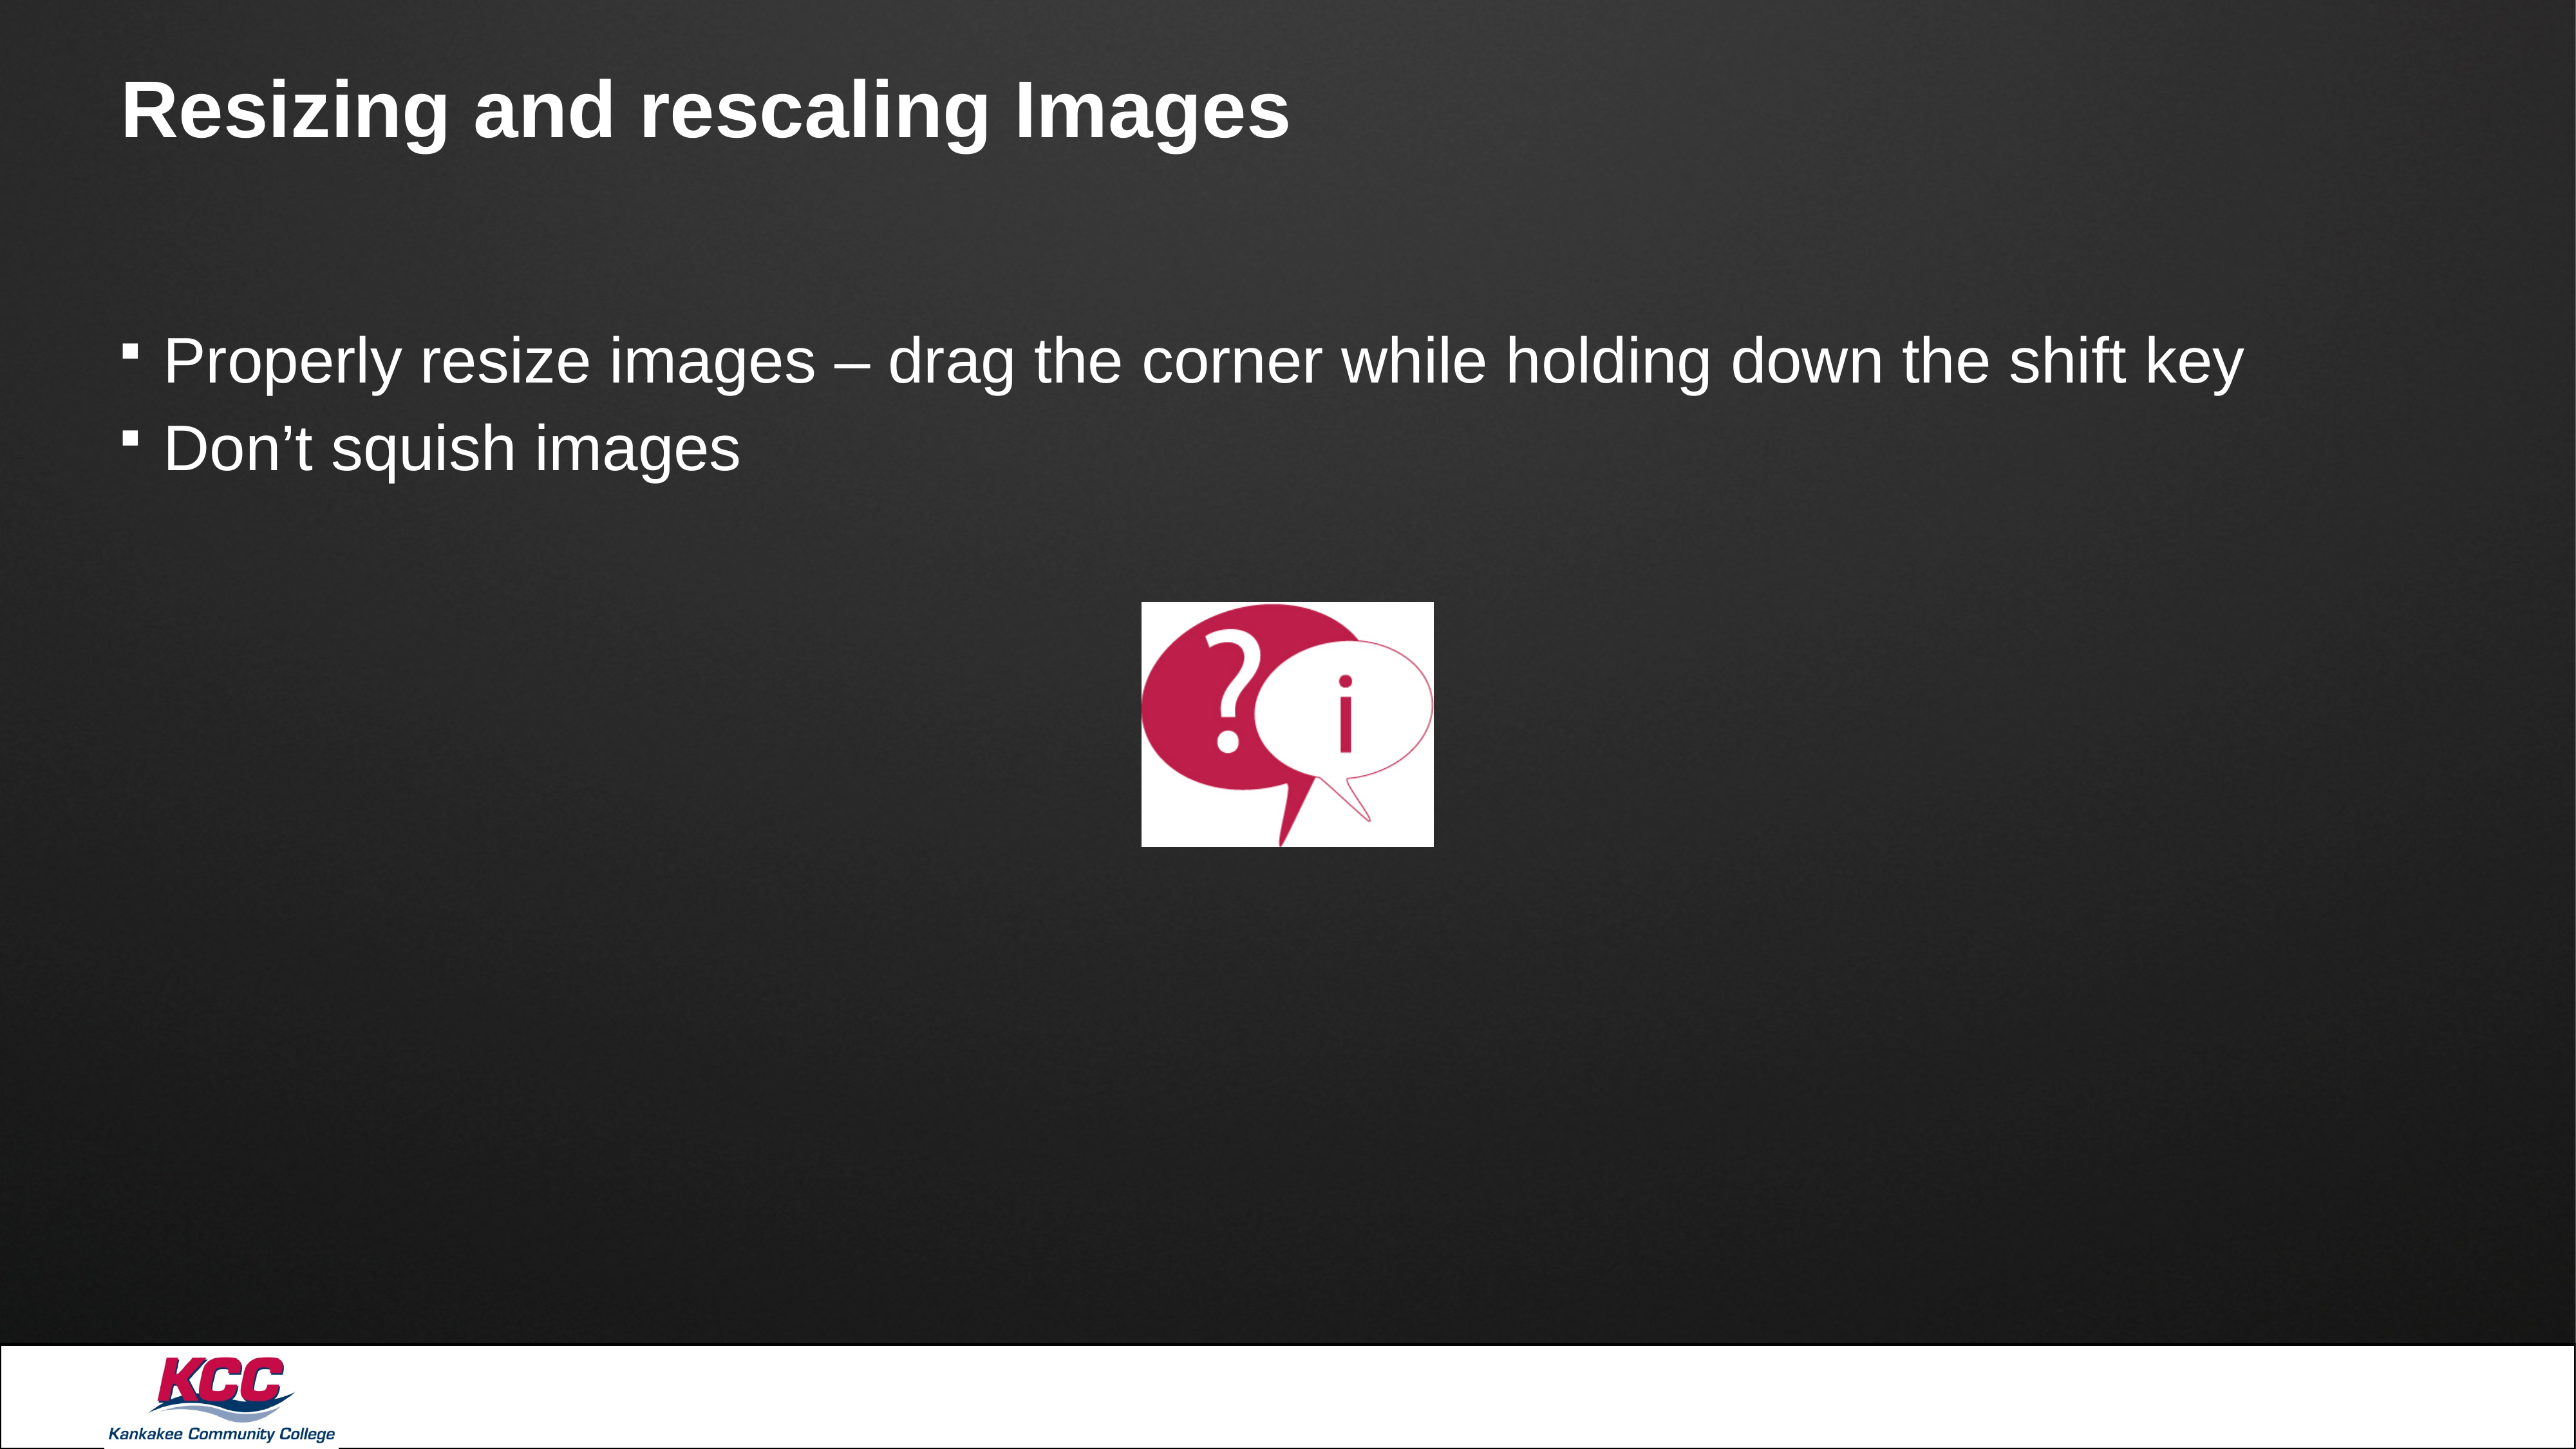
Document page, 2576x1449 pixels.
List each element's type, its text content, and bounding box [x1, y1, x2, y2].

picture [0, 0, 2576, 1343]
picture [104, 1351, 339, 1449]
title Resizing and rescaling Images [120, 0, 2450, 211]
list Properly resize images – drag the corner while holding down the shift key Don’t squish images [118, 318, 2510, 1314]
